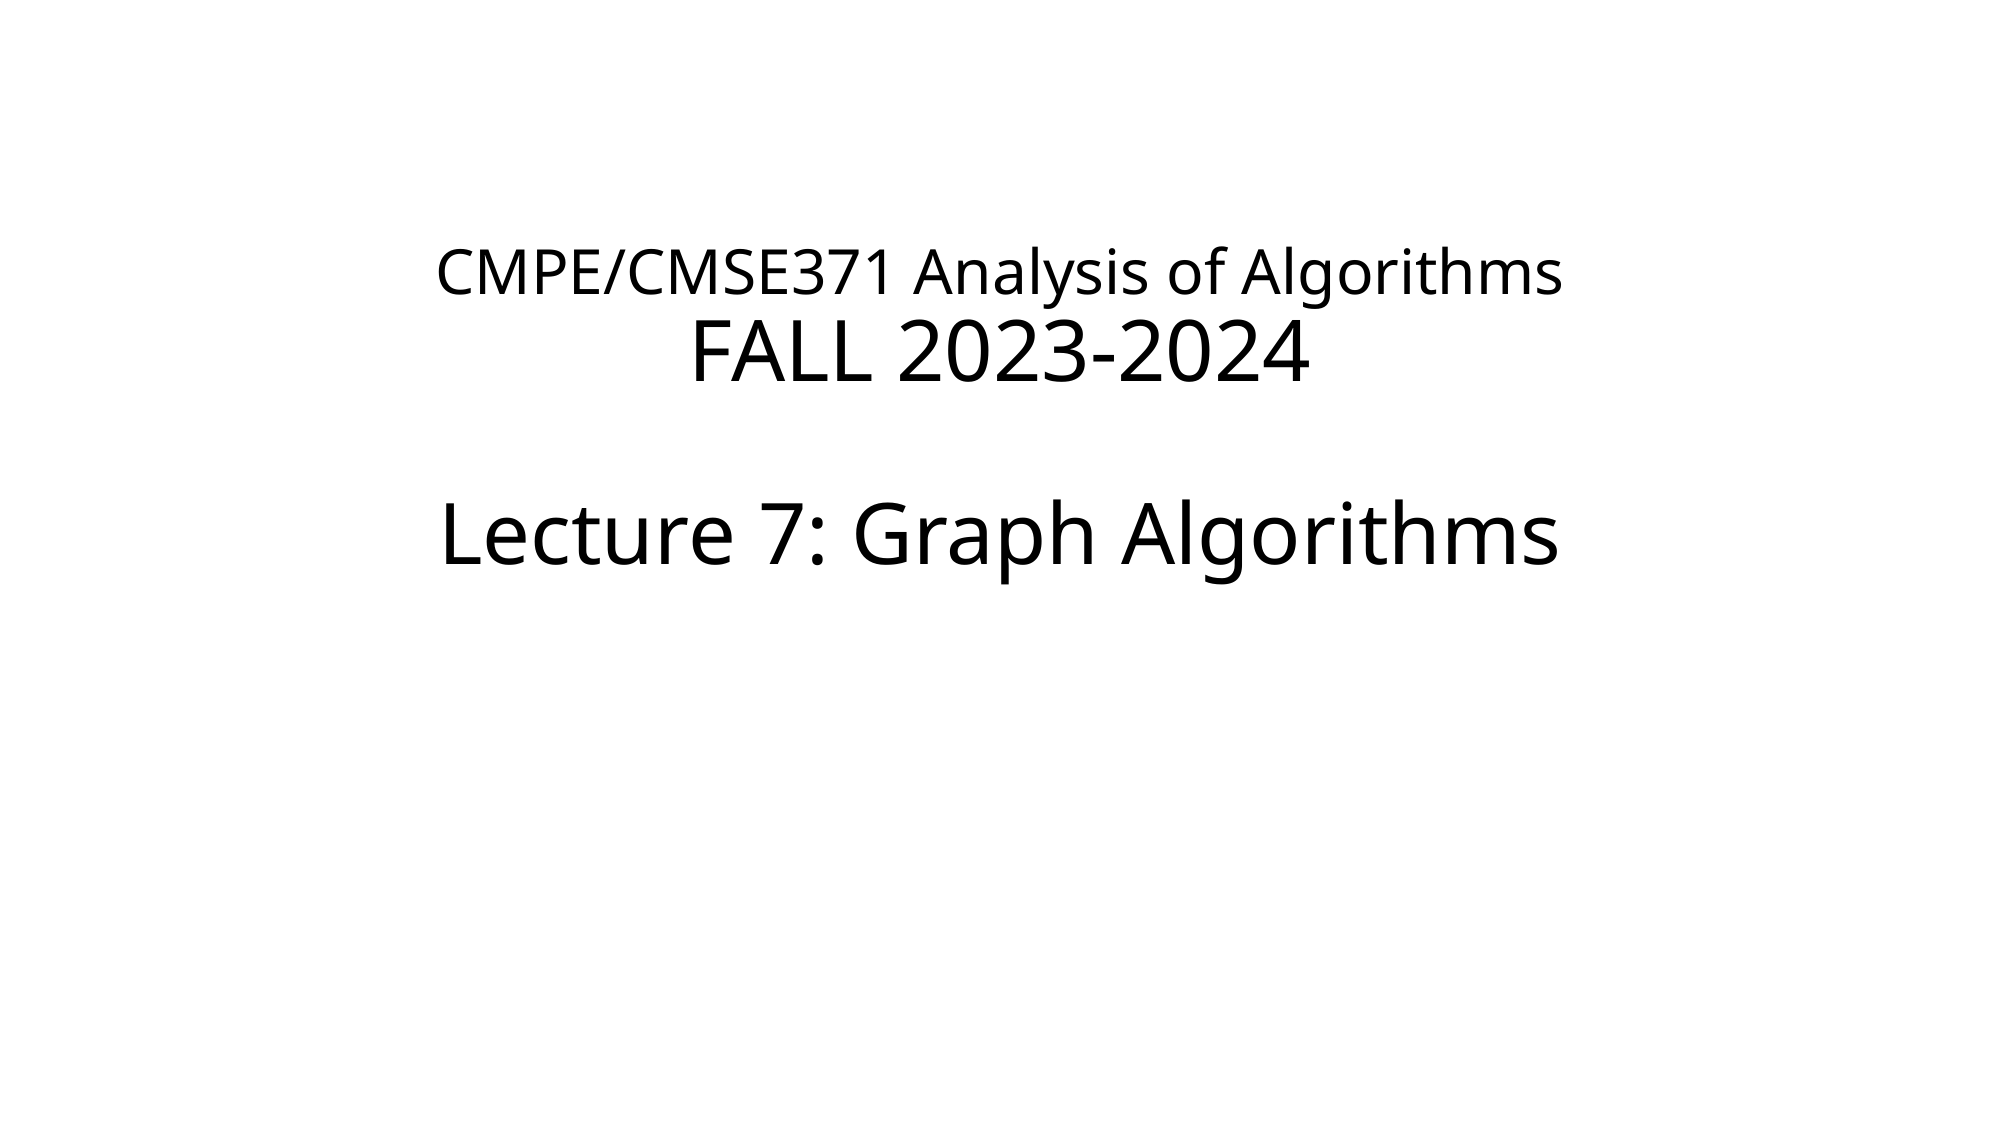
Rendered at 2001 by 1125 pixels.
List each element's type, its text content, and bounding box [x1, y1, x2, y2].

title CMPE/CMSE371 Analysis of Algorithms FALL 2023-2024 Lecture 7: Graph Algorithms [249, 224, 1750, 591]
